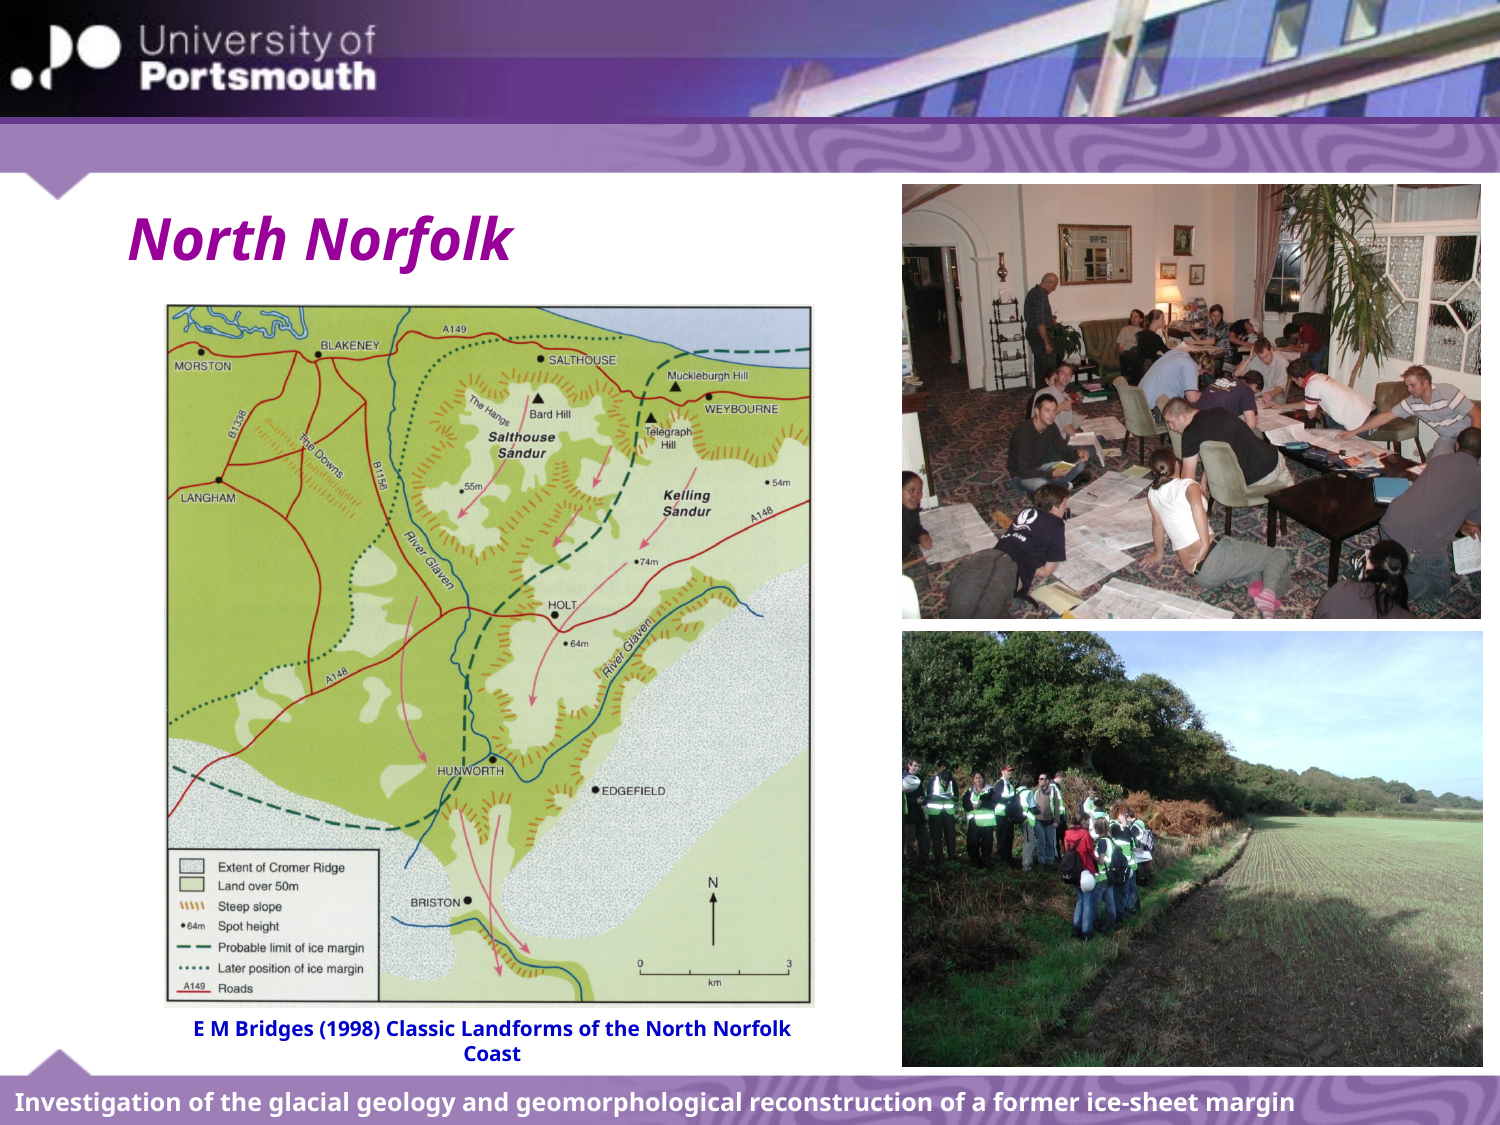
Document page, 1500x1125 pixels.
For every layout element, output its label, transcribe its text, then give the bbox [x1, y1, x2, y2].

picture [0, 0, 1500, 619]
title North Norfolk [112, 187, 897, 288]
picture [163, 304, 815, 1008]
picture [0, 631, 1500, 1125]
text_box E M Bridges (1998) Classic Landforms of the North Norfolk Coast [175, 1016, 809, 1073]
text_box Investigation of the glacial geology and geomorphological reconstruction of a former ice-sheet margin [0, 1079, 1477, 1125]
